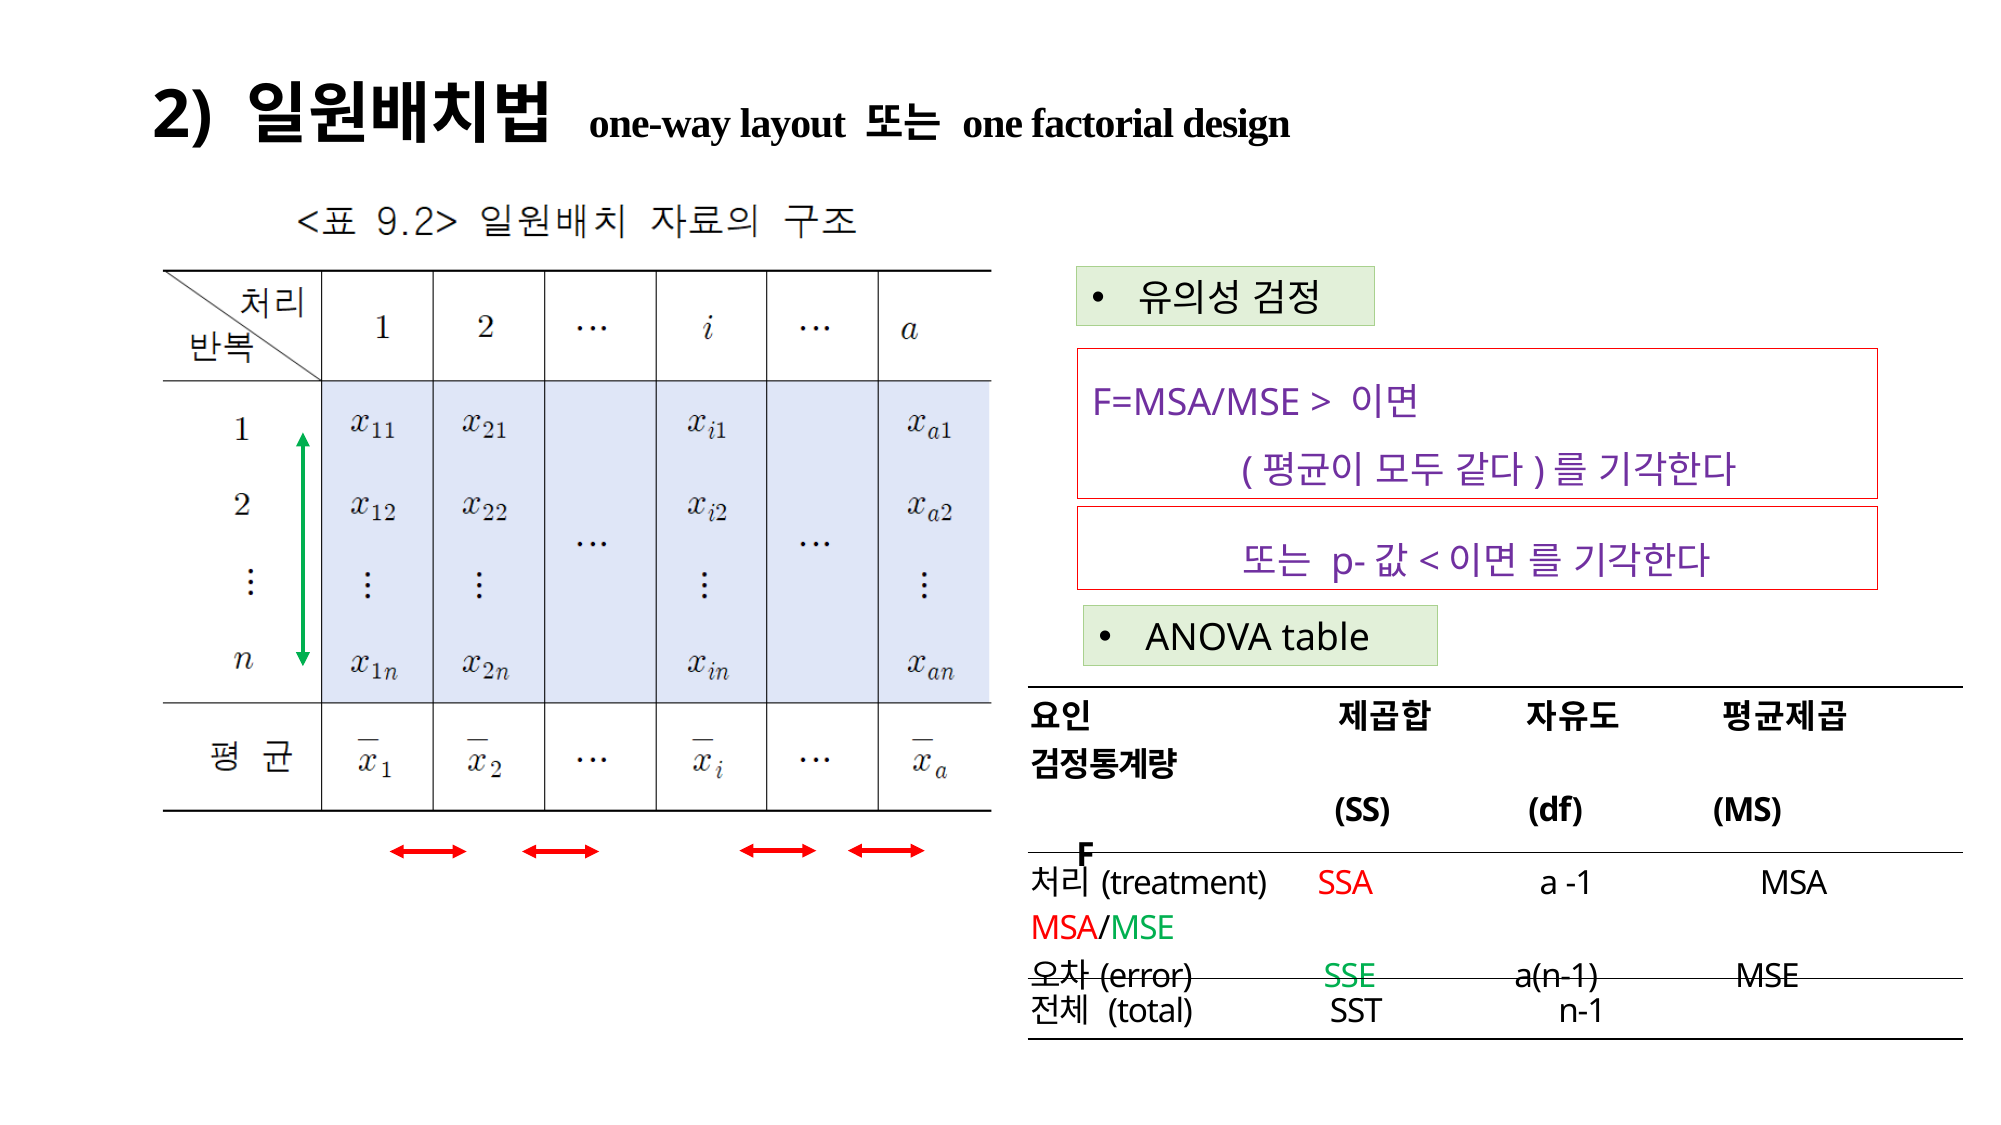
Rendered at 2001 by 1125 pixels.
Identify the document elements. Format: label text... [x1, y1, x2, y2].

text_box ANOVA table [1083, 605, 1438, 666]
text_box 유의성 검정 [1076, 266, 1375, 326]
title 2) 일원배치법 one-way layout 또는 one factorial design [137, 59, 1496, 172]
table_cell 전체 (total) SST n-1 [1028, 979, 1963, 1038]
table_header 요인 제곱합 자유도 평균제곱 검정통계량 (SS) (df) (MS) F [1028, 688, 1963, 852]
picture [137, 196, 1012, 826]
table_cell 처리(treatment) SSA a -1 MSA MSA/MSE 오차(error) SSE a(n-1) MSE [1028, 853, 1963, 978]
